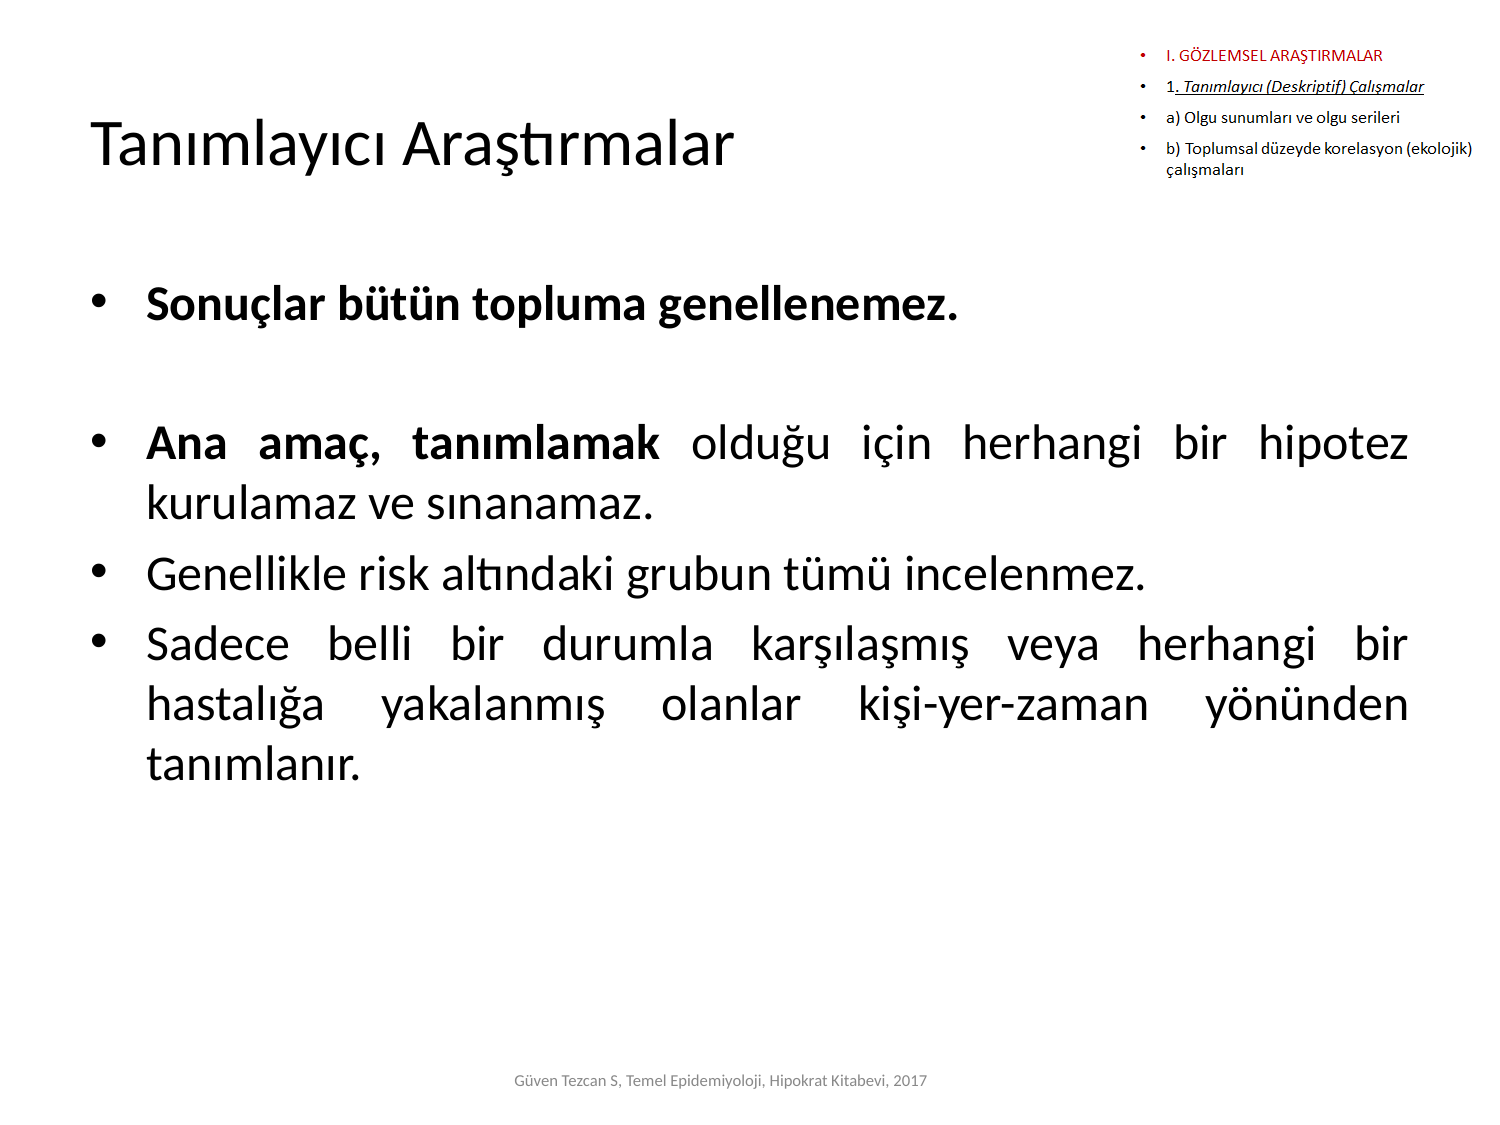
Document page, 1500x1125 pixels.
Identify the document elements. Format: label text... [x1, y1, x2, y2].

title Tanımlayıcı Araştırmalar [75, 45, 1425, 233]
picture [1127, 30, 1475, 185]
footer Güven Tezcan S, Temel Epidemiyoloji, Hipokrat Kitabevi, 2017 [383, 1065, 1059, 1125]
list Sonuçlar bütün topluma genellenemez. Ana amaç, tanımlamak olduğu için herhangi bir hipotez kurulamaz ve sınanamaz. Genellikle risk altındaki grubun tümü incelenmez. Sadece belli bir durumla karşılaşmış veya herhangi bir hastalığa yakalanmış olanlar kişi-yer-zaman yönünden tanımlanır. [75, 262, 1425, 1005]
